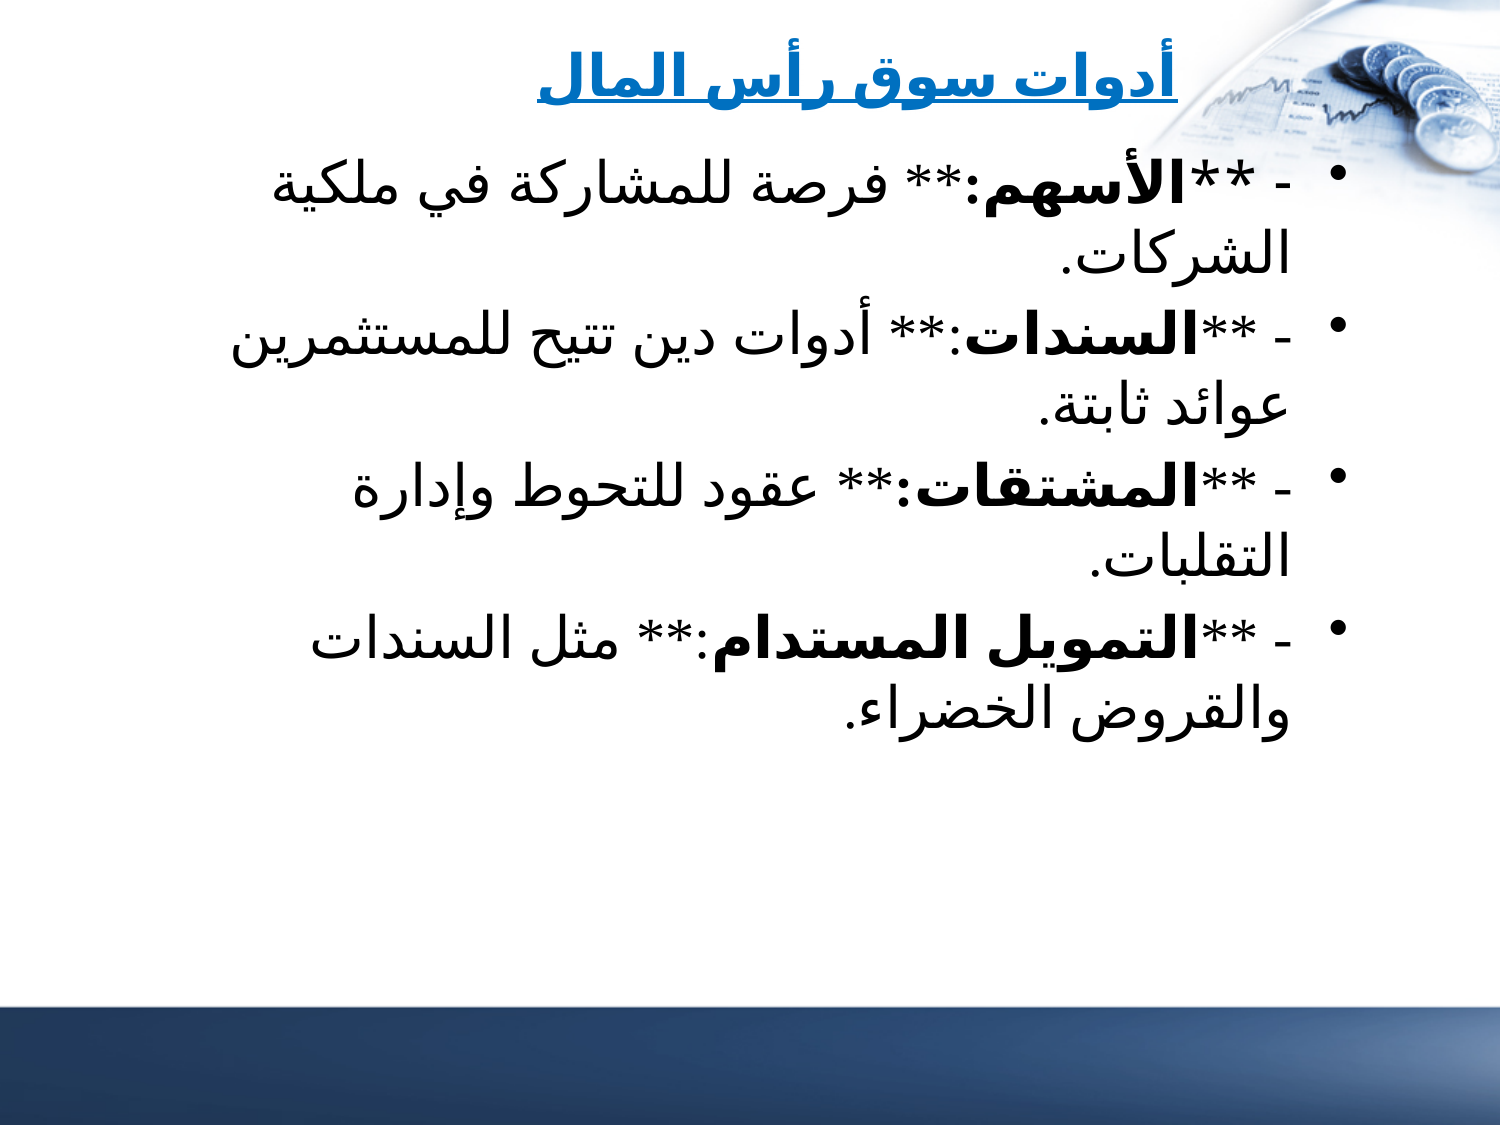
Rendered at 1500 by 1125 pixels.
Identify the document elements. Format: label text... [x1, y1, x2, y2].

picture [0, 0, 1500, 1125]
title أدوات سوق رأس المال [123, 31, 1353, 115]
list - **الأسهم:** فرصة للمشاركة في ملكية الشركات. - **السندات:** أدوات دين تتيح للمستثمرين عوائد ثابتة. - **المشتقات:** عقود للتحوط وإدارة التقلبات. - **التمويل المستدام:** مثل السندات والقروض الخضراء. [123, 137, 1365, 1036]
